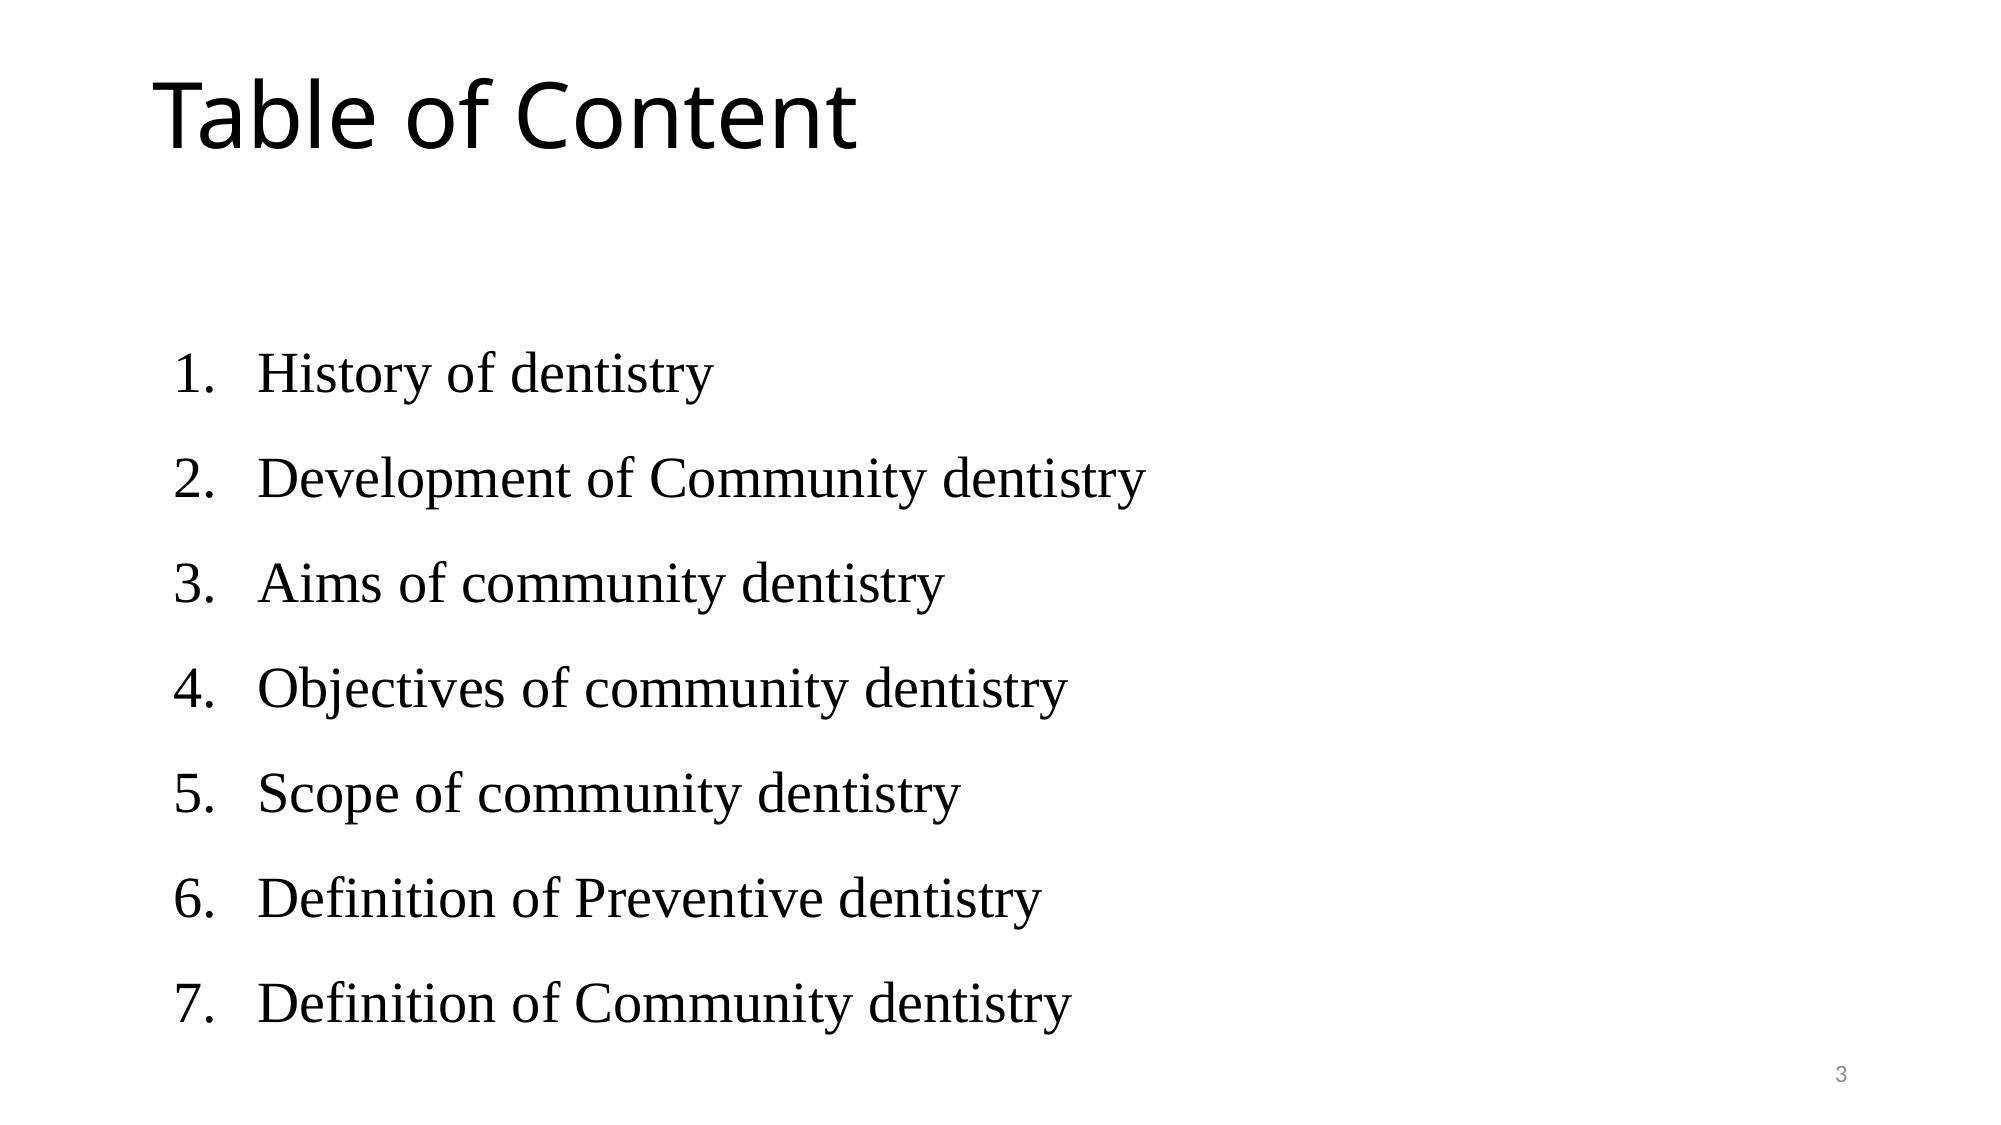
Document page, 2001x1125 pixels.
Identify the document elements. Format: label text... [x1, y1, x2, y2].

text_box History of dentistry Development of Community dentistry Aims of community dentistry Objectives of community dentistry Scope of community dentistry Definition of Preventive dentistry Definition of Community dentistry [158, 292, 1886, 1042]
title Table of Content [137, 59, 1863, 278]
slide_number 3 [1412, 1042, 1863, 1103]
